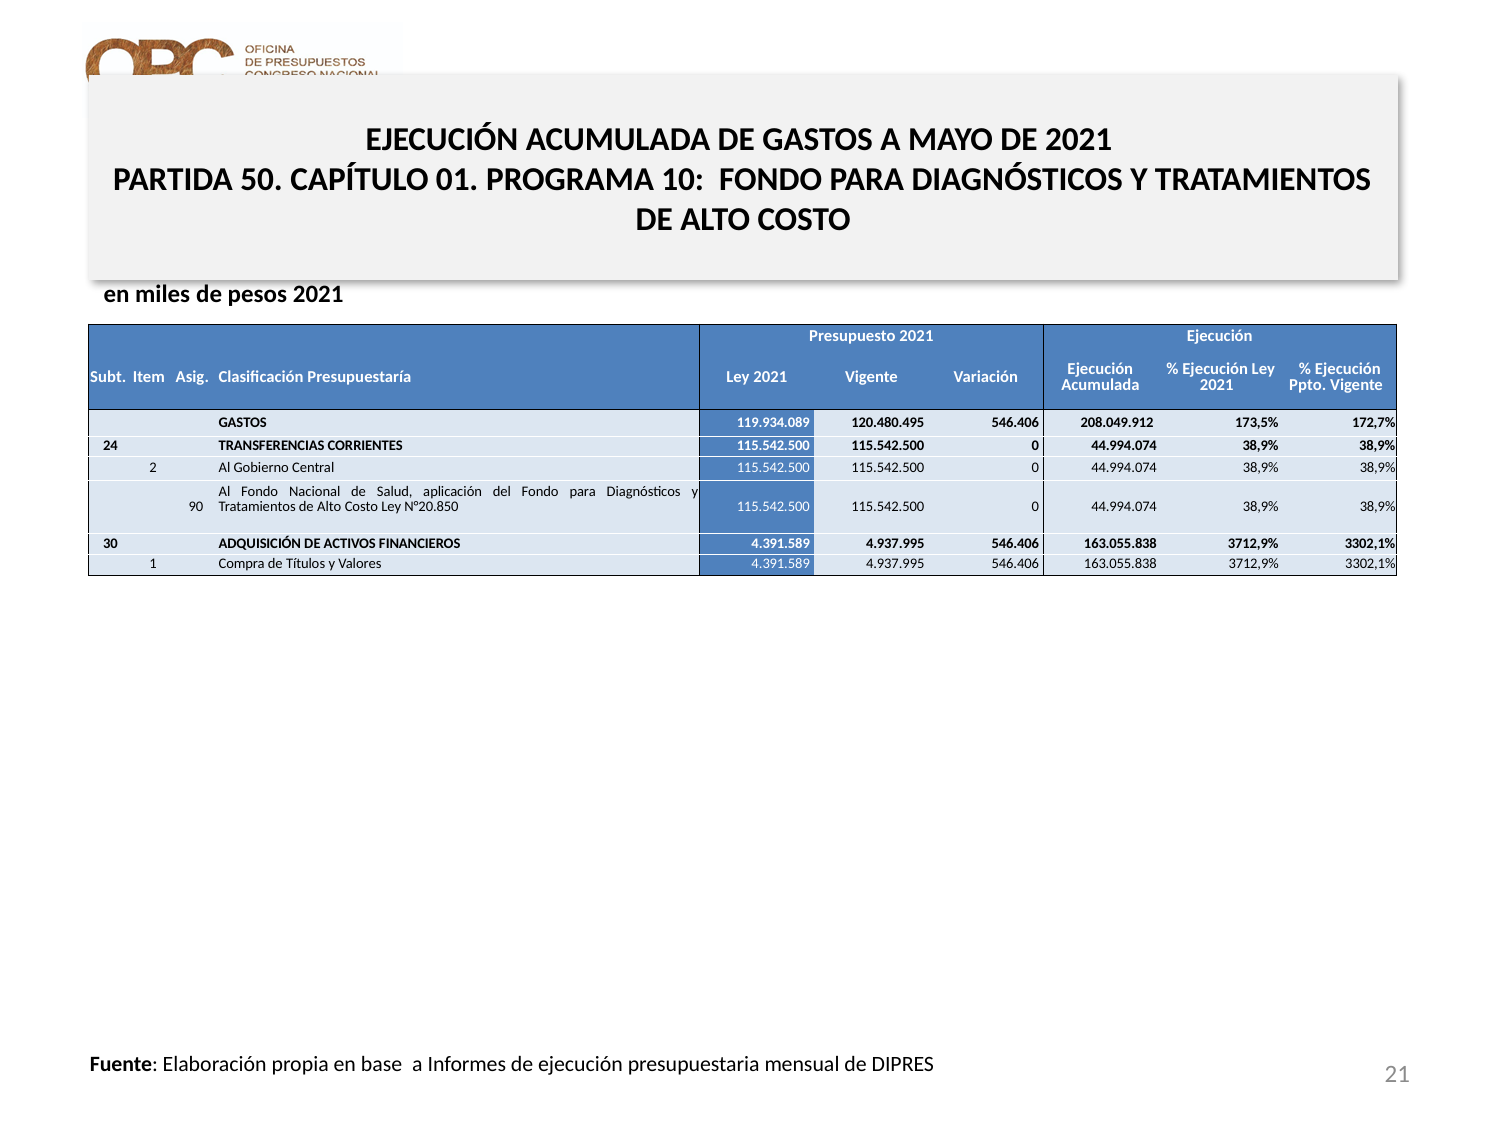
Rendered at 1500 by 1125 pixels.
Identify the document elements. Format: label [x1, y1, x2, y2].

table_cell [1044, 410, 1396, 436]
table_cell [1044, 457, 1396, 480]
table_cell [89, 410, 699, 436]
table_header [700, 325, 1043, 346]
table_header [89, 325, 699, 346]
table_cell [1044, 437, 1396, 456]
table_cell [1044, 526, 1396, 546]
title [89, 75, 1398, 280]
picture [82, 22, 403, 118]
table_cell [89, 346, 699, 409]
table_cell [1044, 481, 1396, 525]
table_cell [89, 437, 699, 456]
table_cell [700, 457, 1043, 480]
table_cell [700, 437, 1043, 456]
slide_number [1074, 1042, 1425, 1103]
table_cell [1044, 346, 1396, 409]
table_cell [700, 526, 1043, 546]
table_cell [1044, 547, 1396, 567]
table_cell [700, 346, 1043, 409]
table_cell [700, 547, 1043, 567]
text_box [88, 270, 1397, 318]
table_cell [89, 526, 699, 546]
table_header [1044, 325, 1396, 346]
table_cell [700, 410, 1043, 436]
table_cell [89, 457, 699, 480]
table_cell [89, 481, 699, 525]
table_cell [700, 481, 1043, 525]
table_cell [89, 547, 699, 567]
